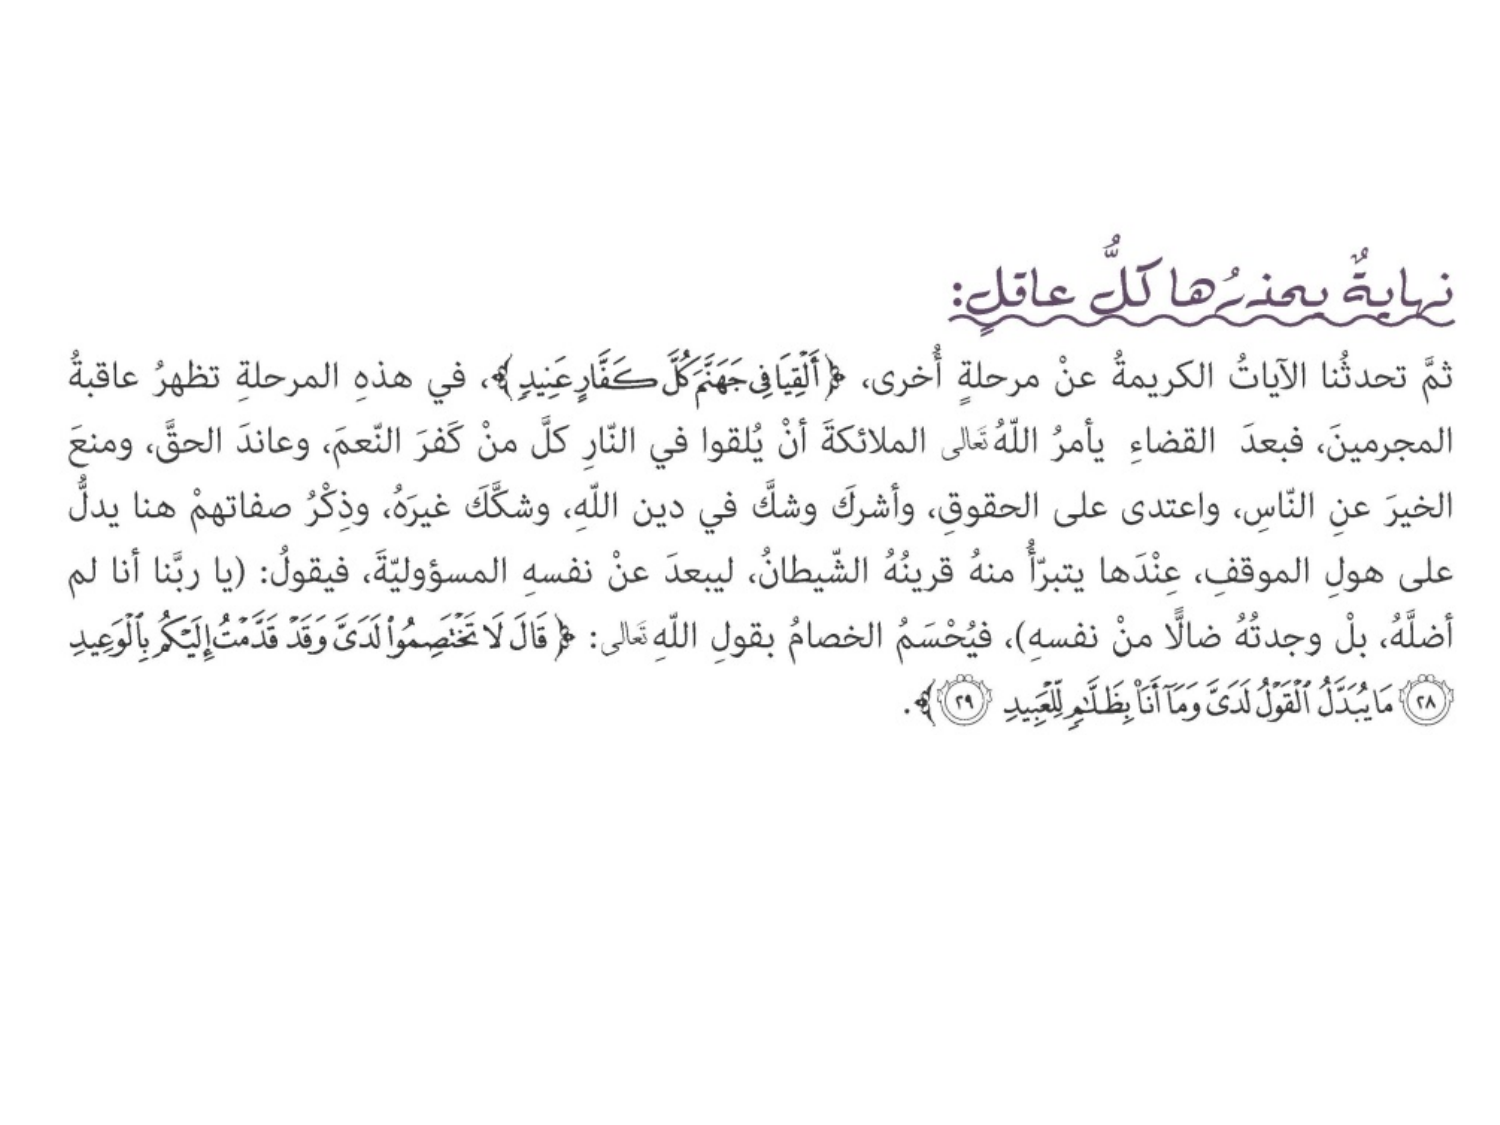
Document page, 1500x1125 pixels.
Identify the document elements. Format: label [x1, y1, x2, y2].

picture [33, 207, 1483, 735]
